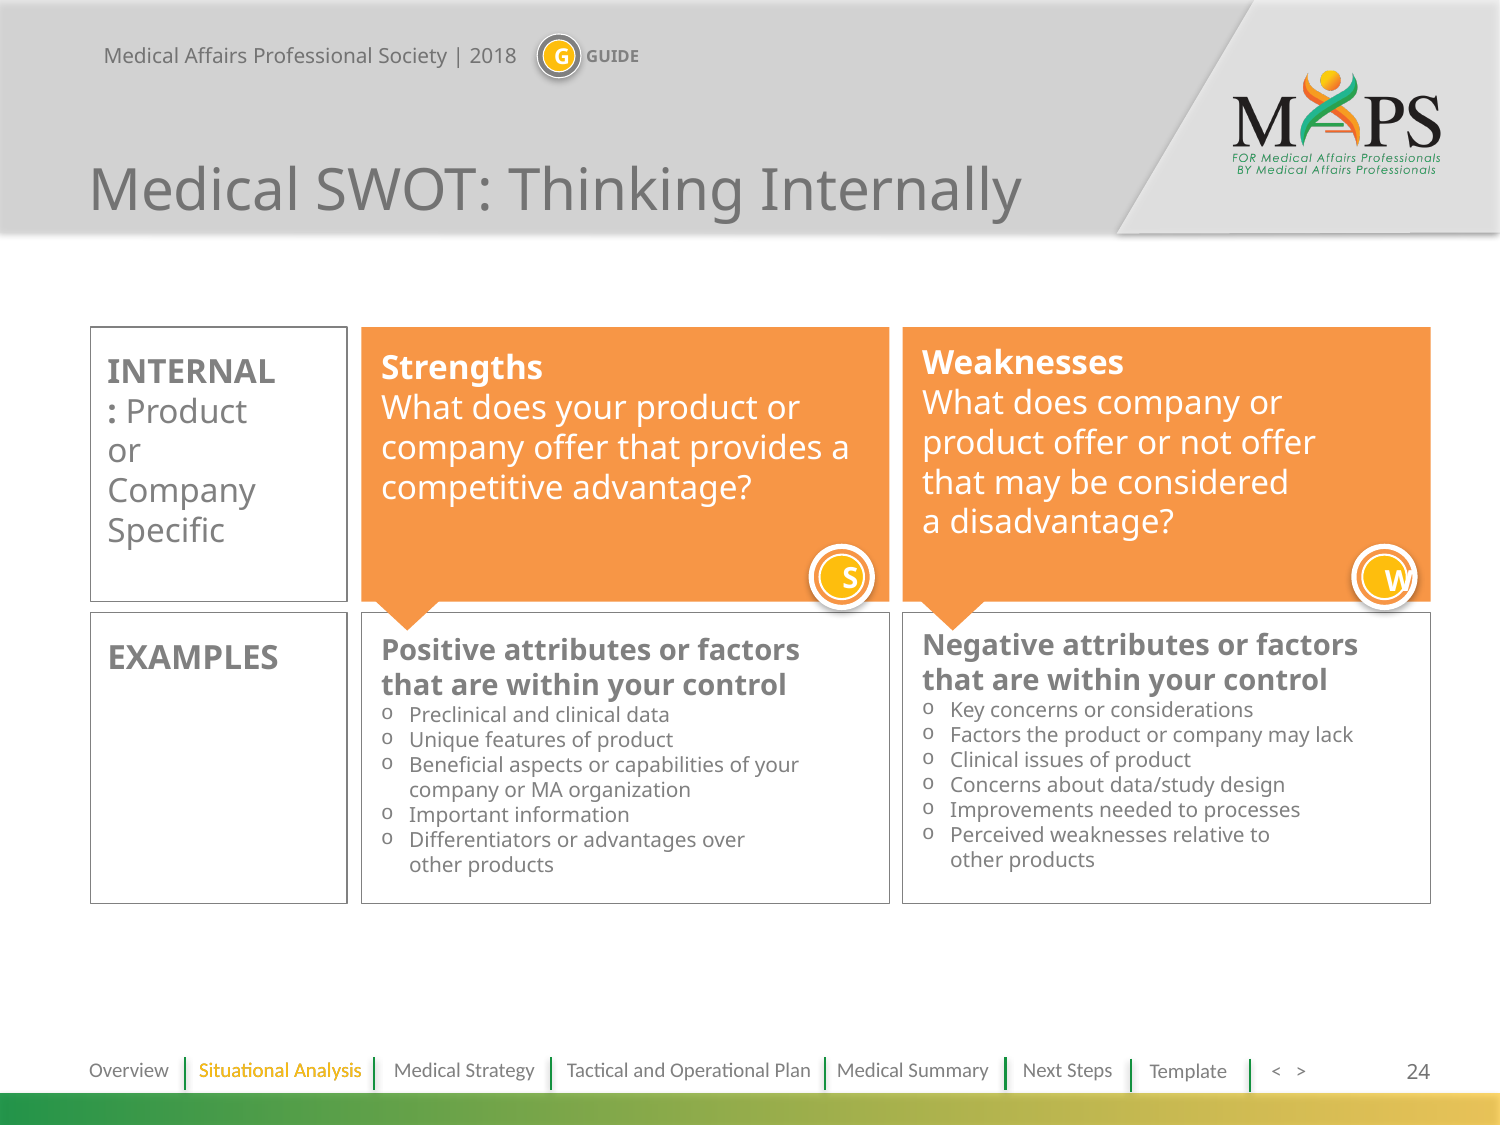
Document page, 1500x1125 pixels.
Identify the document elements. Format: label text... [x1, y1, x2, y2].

text_box [90, 327, 348, 602]
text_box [810, 546, 873, 608]
text_box EXAMPLES [92, 629, 348, 684]
text_box [361, 612, 890, 904]
text_box [910, 591, 995, 631]
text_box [1353, 546, 1416, 608]
text_box Negative attributes or factors that are within your control Key concerns or considerations Factors the product or company may lack Clinical issues of product Concerns about data/study design Improvements needed to processes Perceived weaknesses relative to other products [907, 619, 1424, 879]
picture [1210, 56, 1453, 189]
text_box [90, 612, 348, 904]
text_box Situational Analysis [184, 1049, 382, 1089]
title Medical SWOT: Thinking Internally [73, 0, 1199, 230]
text_box [902, 612, 1431, 904]
text_box Positive attributes or factors that are within your control Preclinical and clinical data Unique features of product Beneficial aspects or capabilities of your company or MA organization Important information Differentiators or advantages over other products [366, 624, 883, 884]
text_box INTERNAL: Product or Company Specific [92, 342, 292, 557]
text_box [365, 591, 449, 631]
text_box Weaknesses What does company or product offer or not offer that may be considered a disadvantage? [907, 333, 1424, 548]
text_box [902, 327, 1431, 602]
text_box [361, 327, 890, 602]
text_box Strengths What does your product or company offer that provides a competitive advantage? [366, 338, 883, 514]
